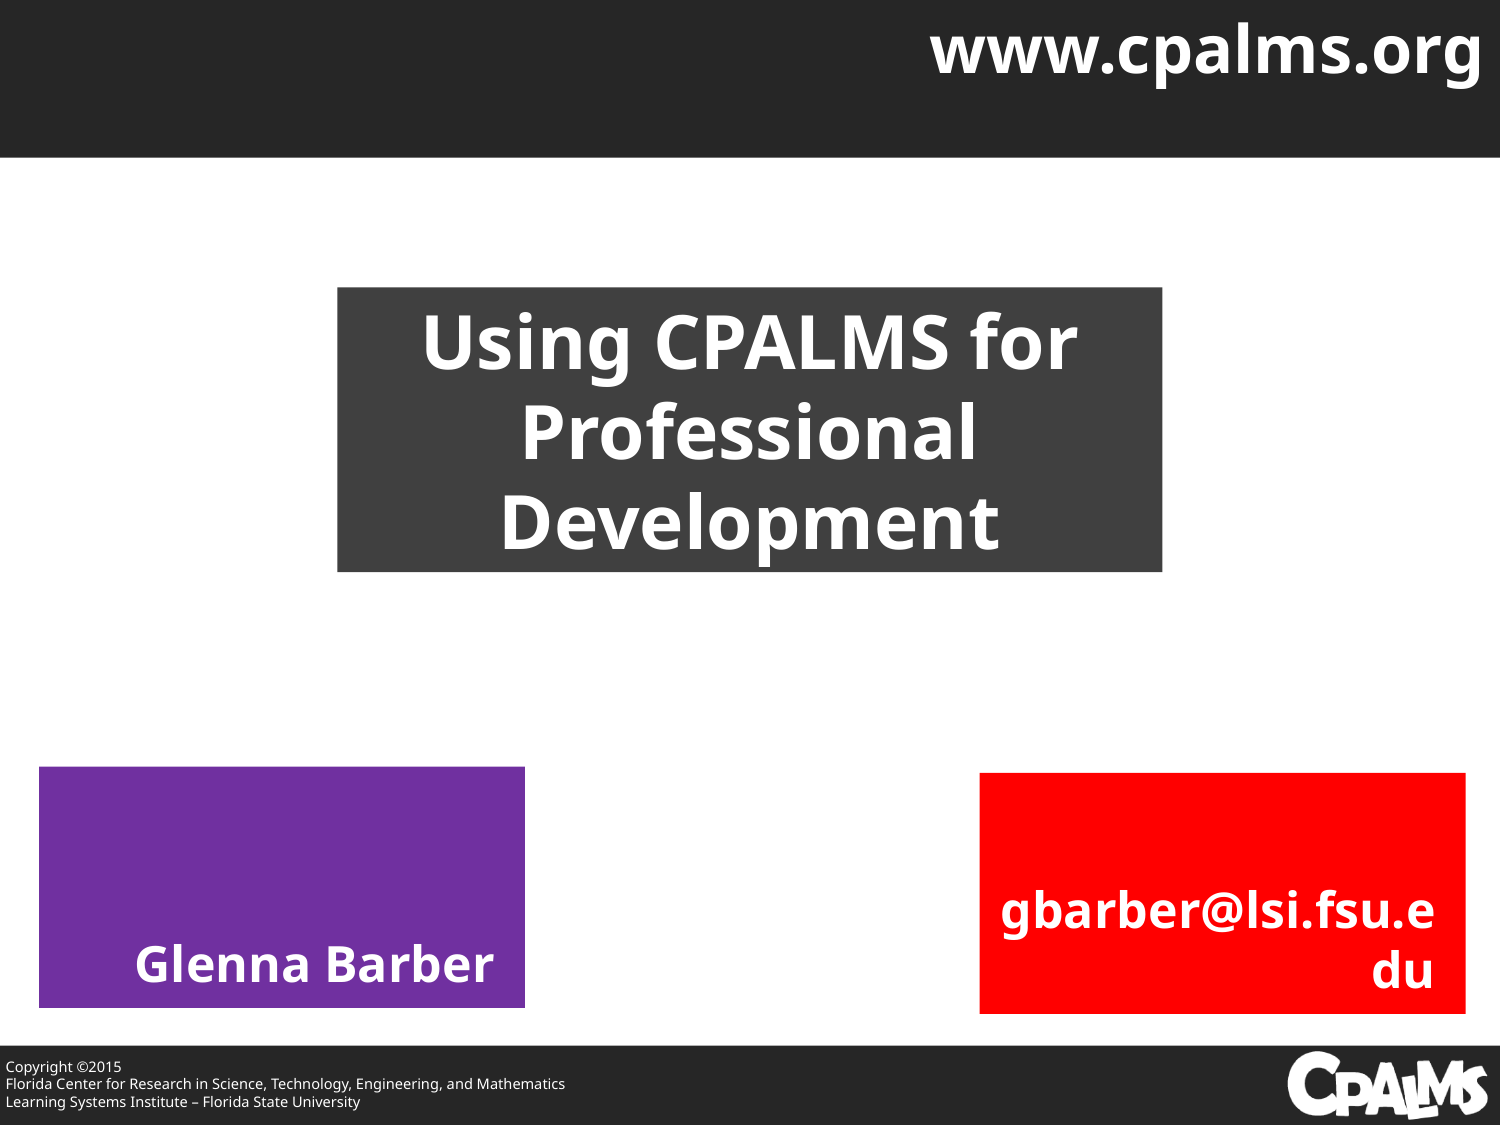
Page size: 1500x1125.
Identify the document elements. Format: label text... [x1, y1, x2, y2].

text_box Using CPALMS for Professional Development [337, 287, 1163, 573]
title www.cpalms.org [0, 0, 1500, 158]
text_box gbarber@lsi.fsu.edu [979, 772, 1466, 1014]
text_box Glenna Barber [39, 766, 525, 1008]
picture [1287, 1051, 1488, 1120]
